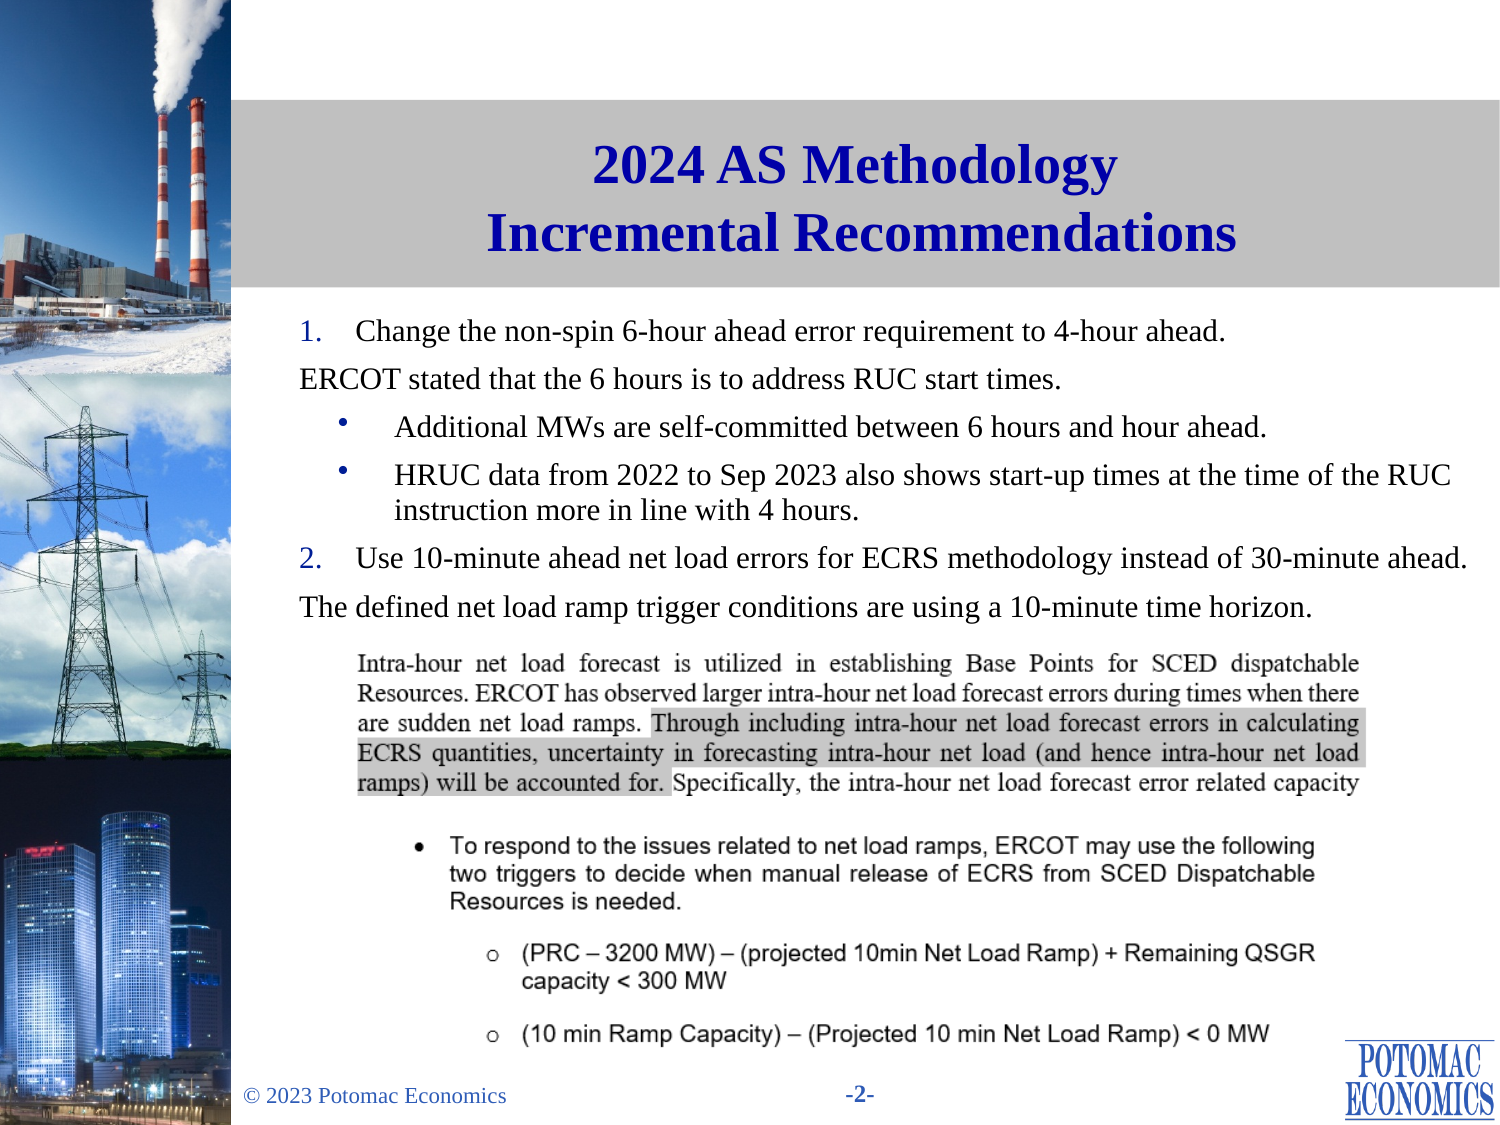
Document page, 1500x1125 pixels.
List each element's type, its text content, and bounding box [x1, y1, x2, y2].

picture [1344, 1039, 1496, 1122]
title 2024 AS Methodology Incremental Recommendations [224, 101, 1500, 290]
picture [353, 647, 1371, 796]
picture [400, 825, 1325, 1056]
list Change the non-spin 6-hour ahead error requirement to 4-hour ahead. ERCOT stated that the 6 hours is to address RUC start times. Additional MWs are self-committed between 6 hours and hour ahead. HRUC data from 2022 to Sep 2023 also shows start-up times at the time of the RUC instruction more in line with 4 hours. Use 10-minute ahead net load errors for ECRS methodology instead of 30-minute ahead. The defined net load ramp trigger conditions are using a 10-minute time horizon. [238, 305, 1487, 1056]
picture [0, 0, 231, 1125]
